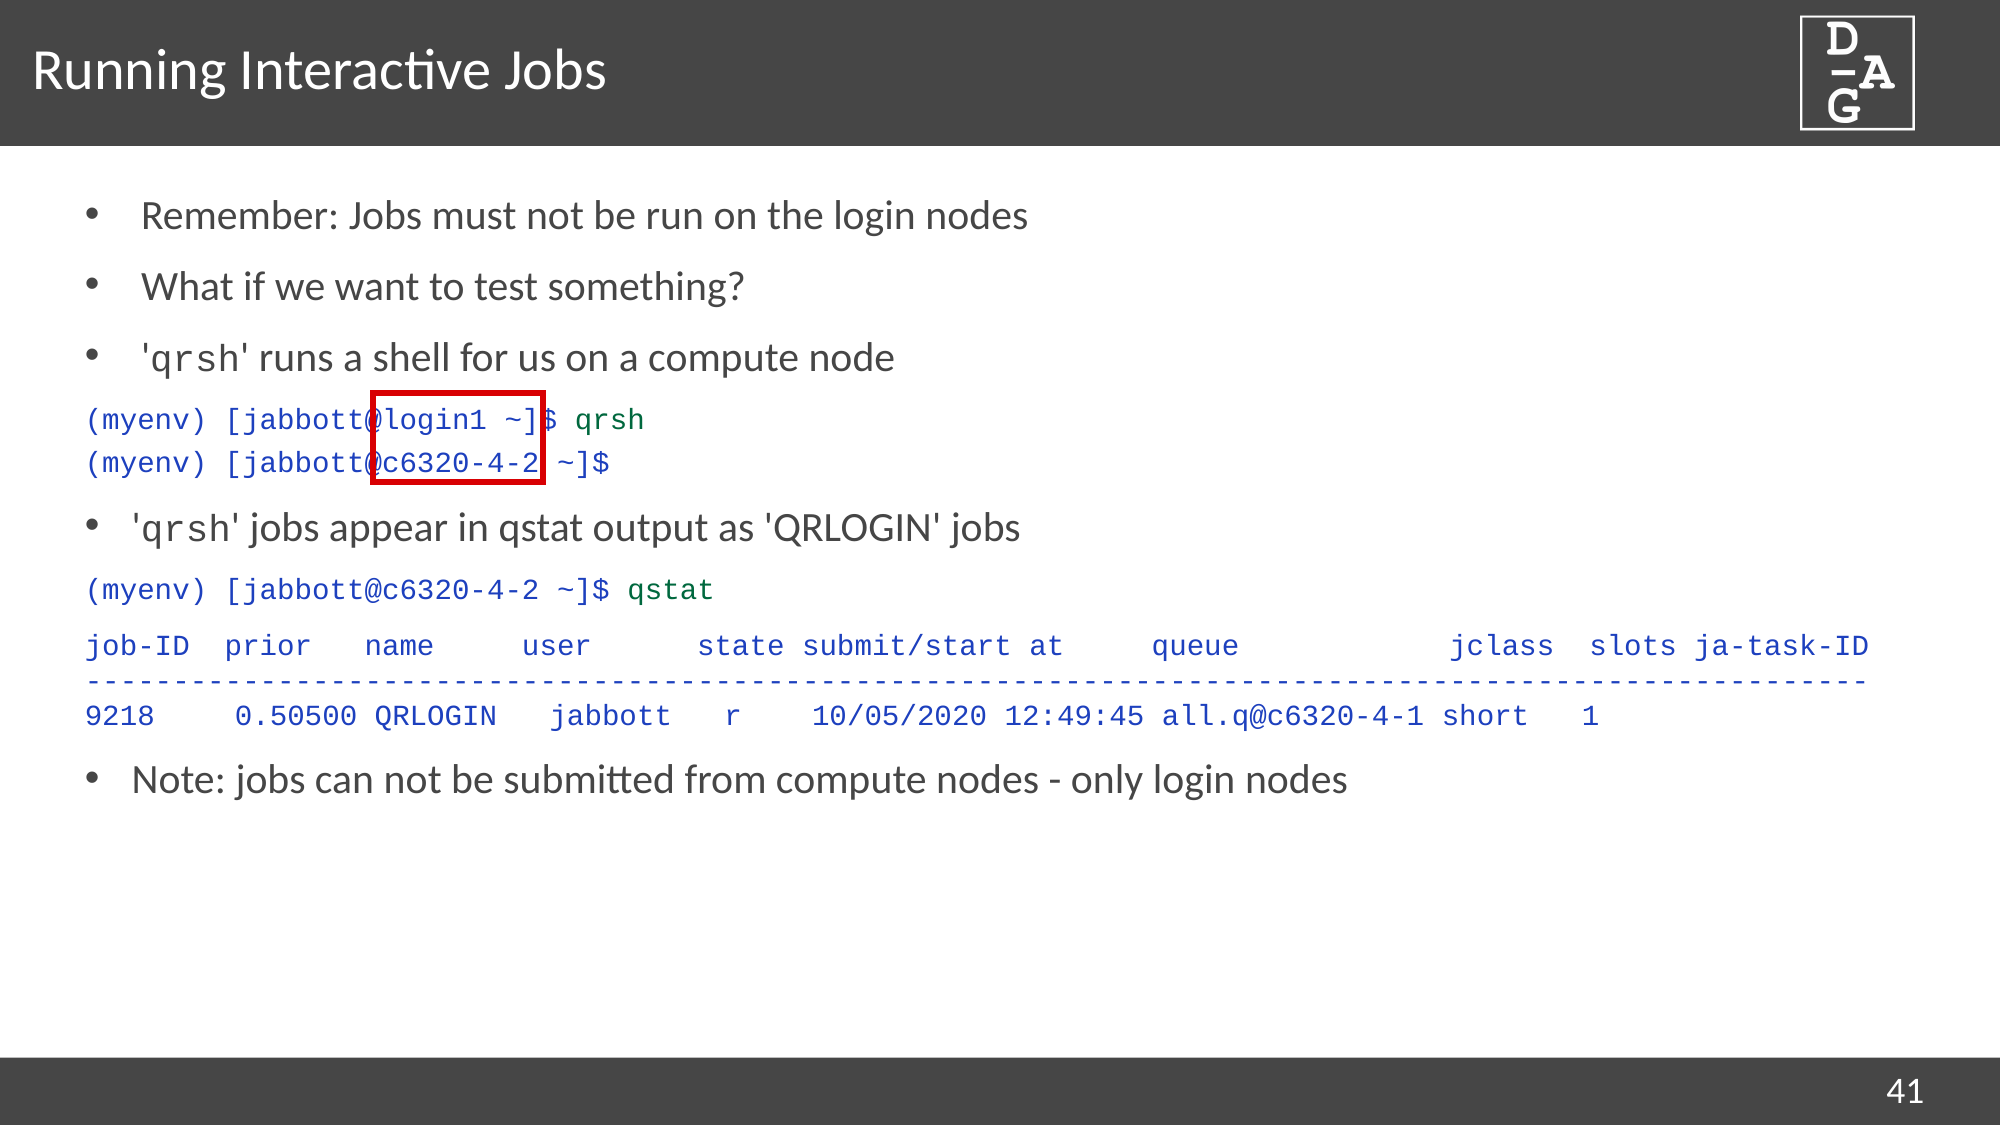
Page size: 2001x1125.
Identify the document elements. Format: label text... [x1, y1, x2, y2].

list Remember: Jobs must not be run on the login nodes What if we want to test something? 'qrsh' runs a shell for us on a compute node (myenv) [jabbott@login1 ~]$ qrsh (myenv) [jabbott@c6320-4-2 ~]$ 'qrsh' jobs appear in qstat output as 'QRLOGIN' jobs (myenv) [jabbott@c6320-4-2 ~]$ qstat job-ID prior name user state submit/start at queue jclass slots ja-task-ID ------------------------------------------------------------------------------------------------------ 9218 0.50500 QRLOGIN jabbott r 10/05/2020 12:49:45 all.q@c6320-4-1 short 1 Note: jobs can not be submitted from compute nodes - only login nodes [84, 180, 1978, 1031]
slide_number 41 [1871, 1058, 1978, 1096]
title Running Interactive Jobs [32, 24, 1760, 122]
picture [1800, 15, 1916, 131]
text_box [372, 392, 544, 483]
